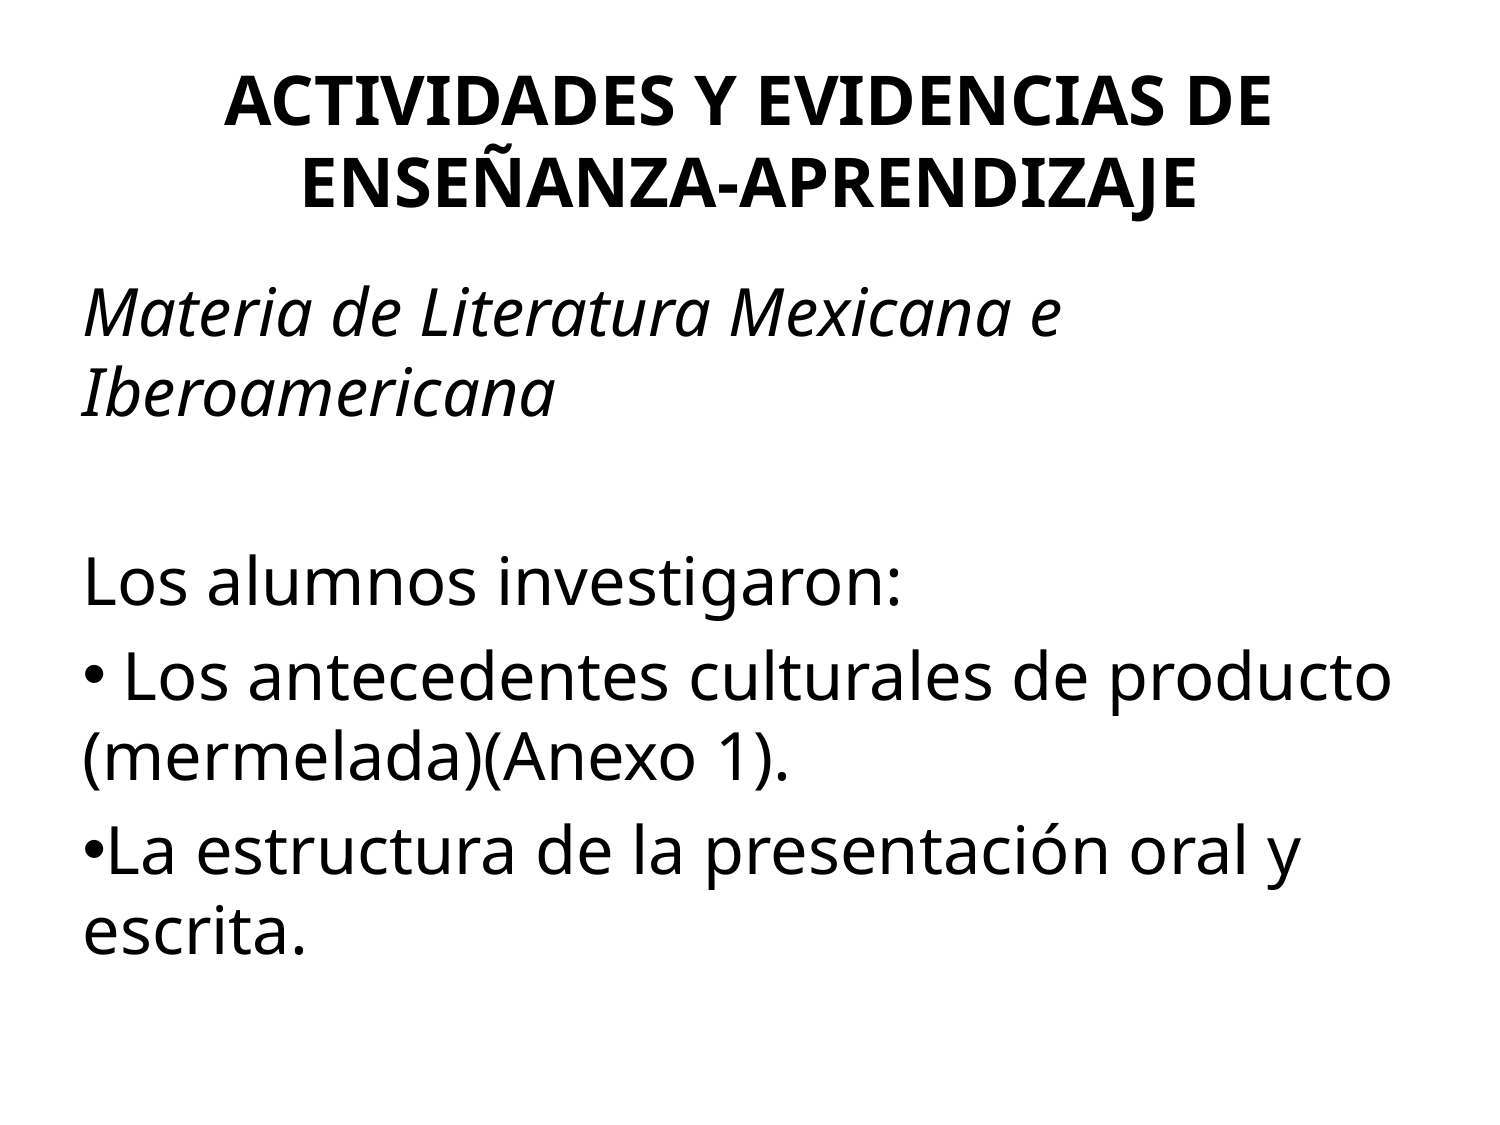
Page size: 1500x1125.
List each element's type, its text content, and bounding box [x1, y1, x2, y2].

title ACTIVIDADES Y EVIDENCIAS DE ENSEÑANZA-APRENDIZAJE [74, 44, 1426, 234]
list Materia de Literatura Mexicana e Iberoamericana Los alumnos investigaron: Los antecedentes culturales de producto (mermelada)(Anexo 1). La estructura de la presentación oral y escrita. [74, 261, 1426, 1006]
